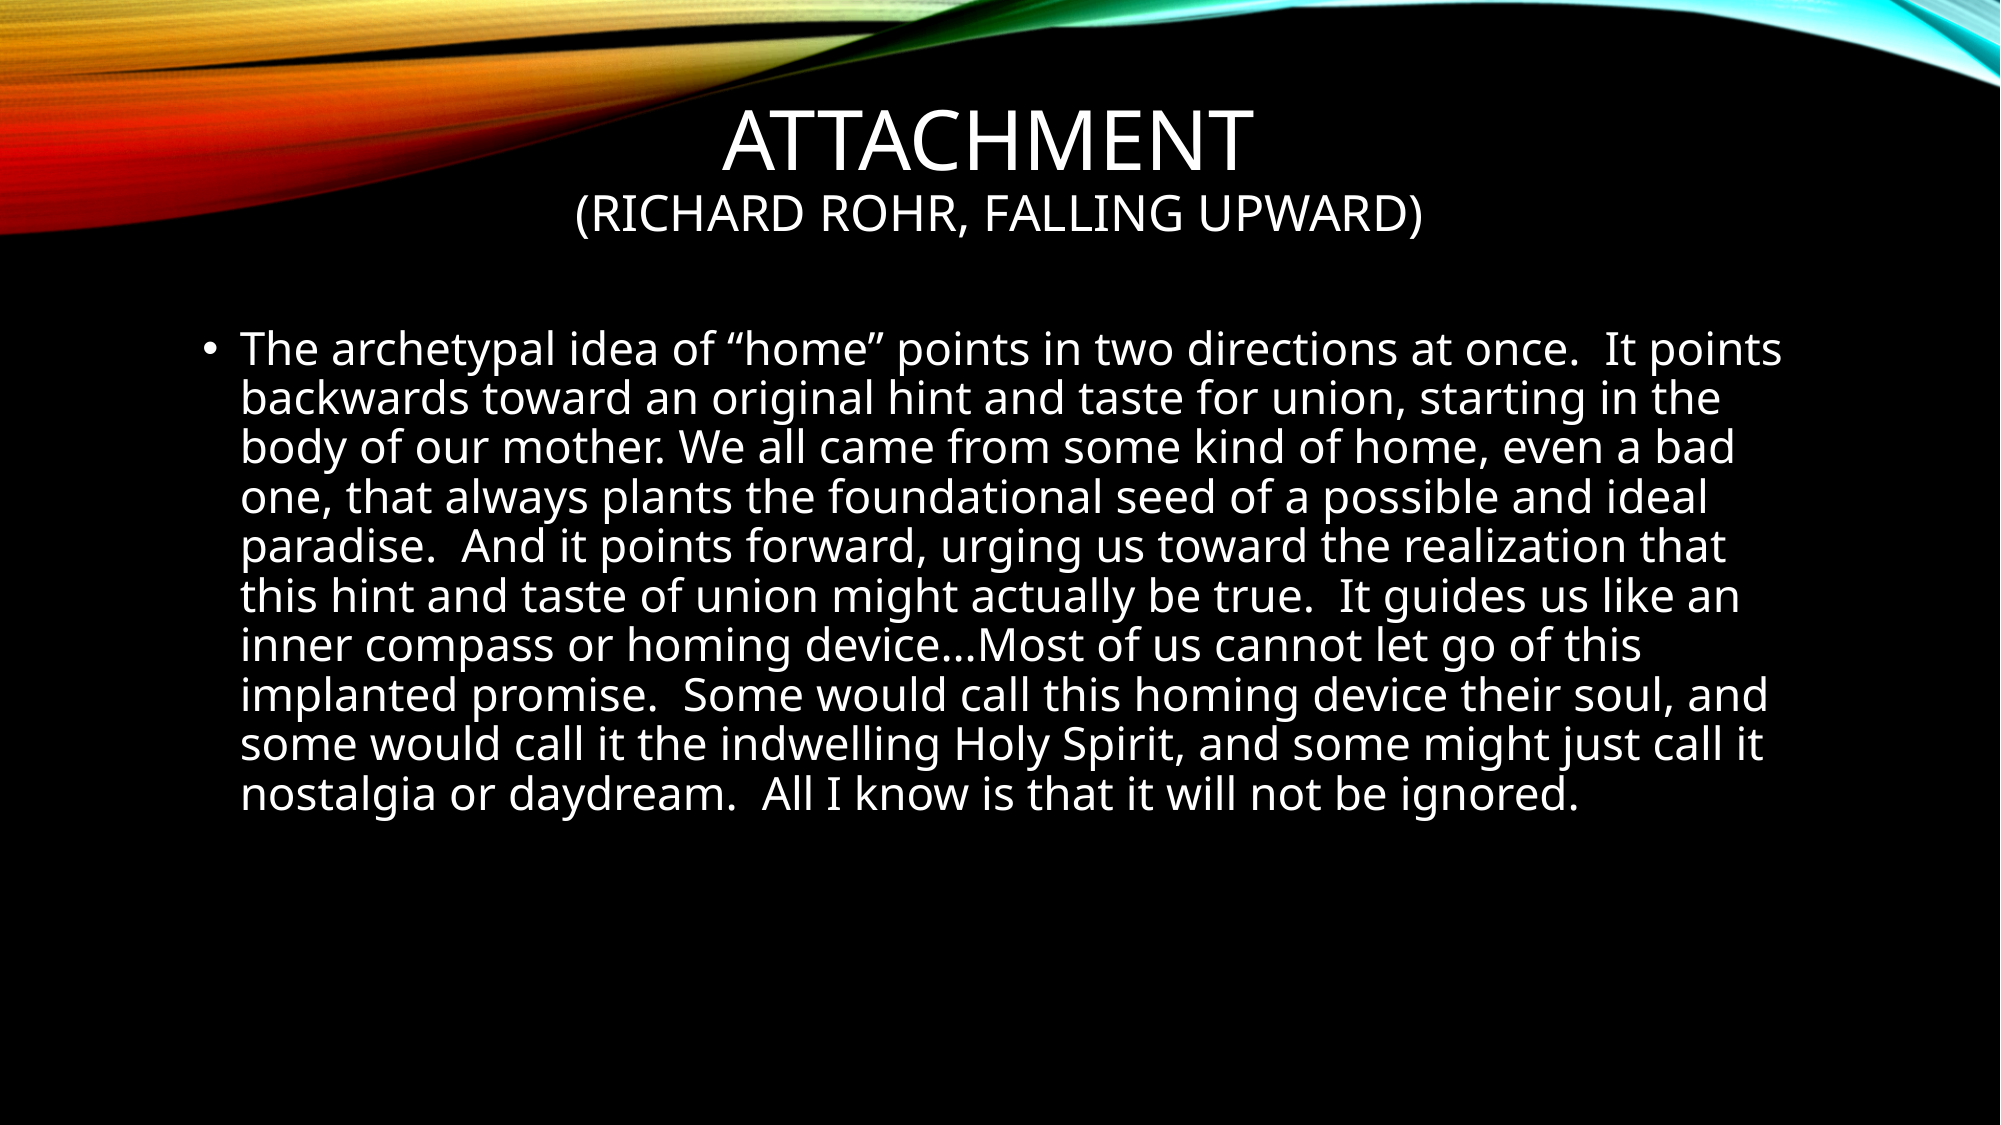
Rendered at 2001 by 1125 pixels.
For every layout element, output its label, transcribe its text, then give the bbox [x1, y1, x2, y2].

title Attachment (Richard Rohr, Falling Upward) [187, 49, 1813, 292]
picture [0, 0, 2000, 237]
list The archetypal idea of “home” points in two directions at once. It points backwards toward an original hint and taste for union, starting in the body of our mother. We all came from some kind of home, even a bad one, that always plants the foundational seed of a possible and ideal paradise. And it points forward, urging us toward the realization that this hint and taste of union might actually be true. It guides us like an inner compass or homing device…Most of us cannot let go of this implanted promise. Some would call this homing device their soul, and some would call it the indwelling Holy Spirit, and some might just call it nostalgia or daydream. All I know is that it will not be ignored. [187, 318, 1813, 1080]
